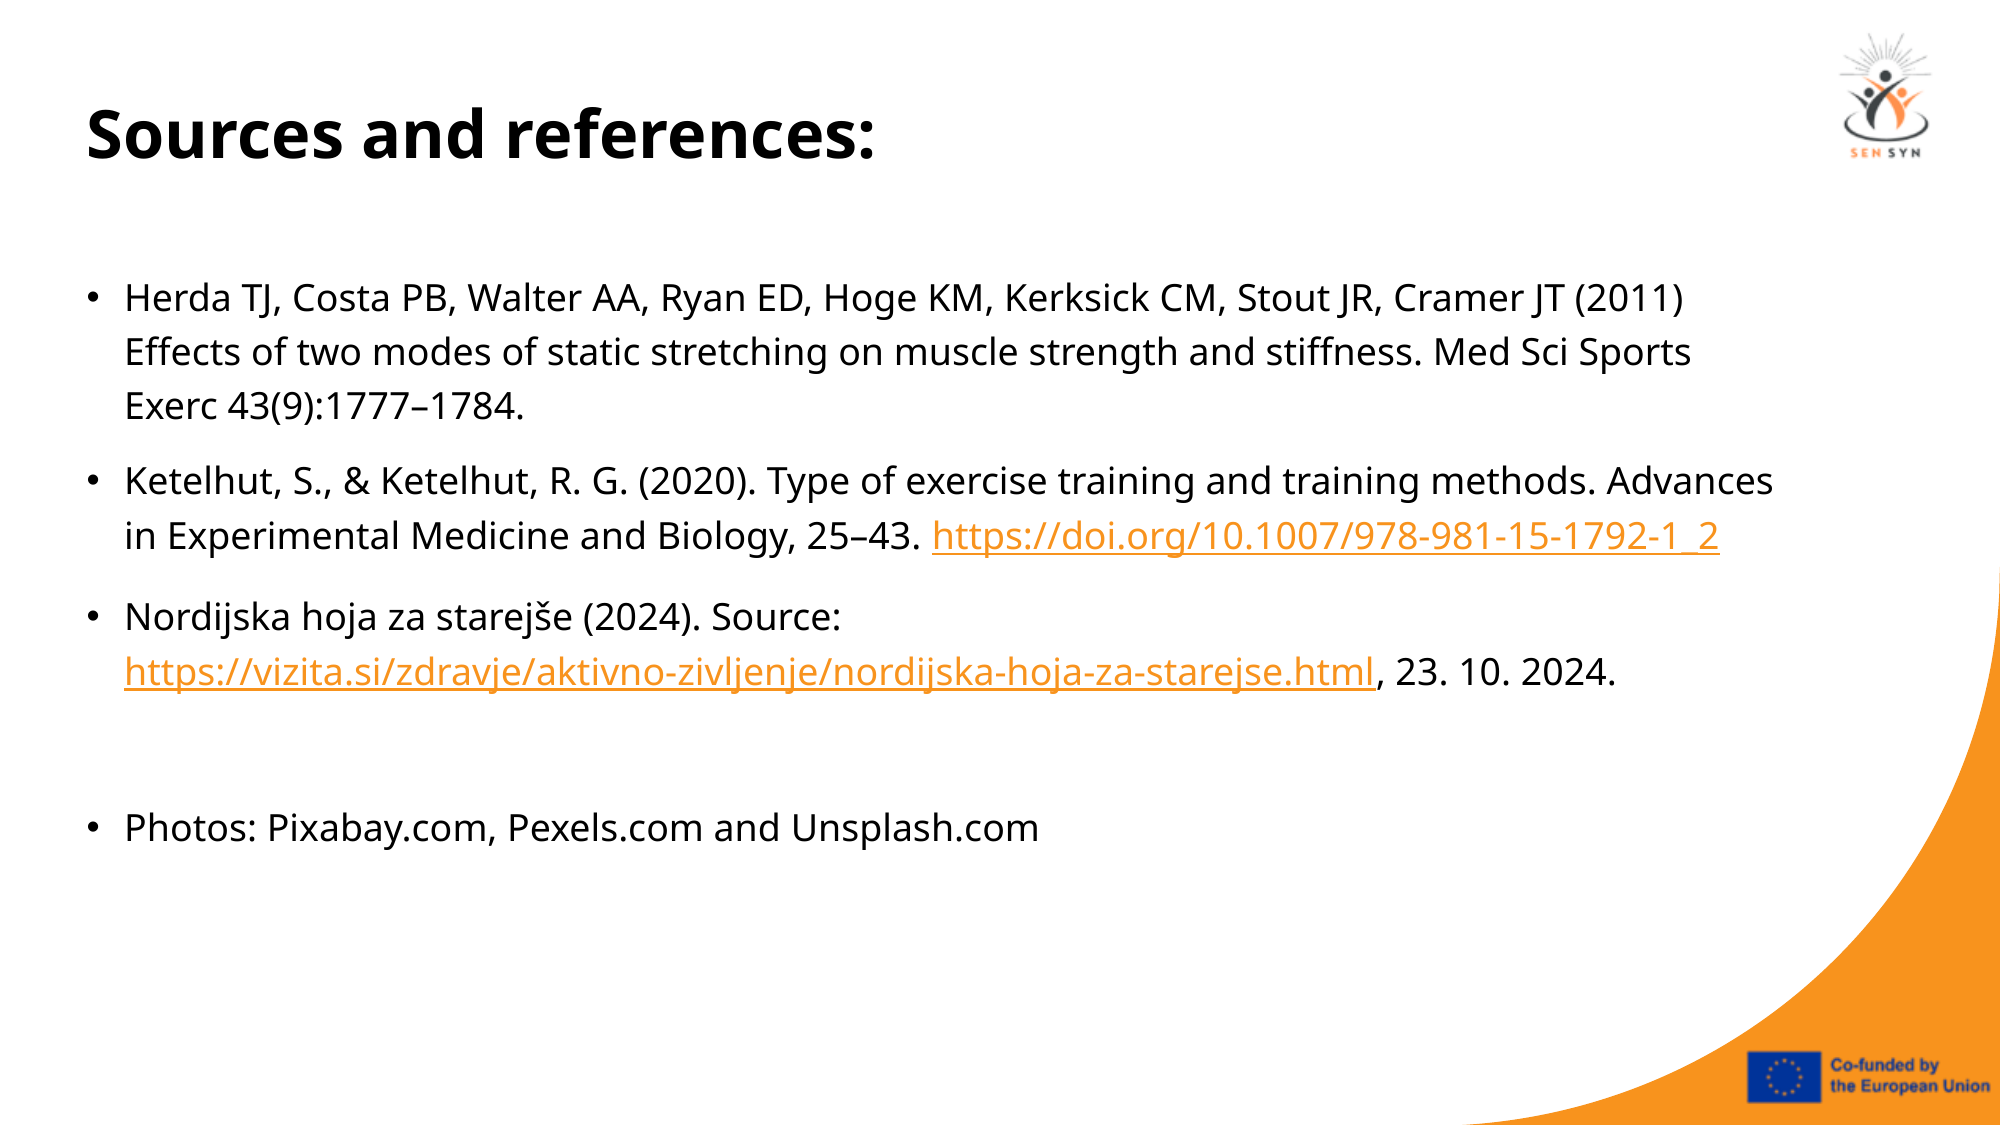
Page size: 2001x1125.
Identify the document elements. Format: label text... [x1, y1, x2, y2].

title Sources and references: [71, 0, 1704, 180]
picture [1744, 1048, 2000, 1107]
picture [1773, 0, 2000, 226]
list Herda TJ, Costa PB, Walter AA, Ryan ED, Hoge KM, Kerksick CM, Stout JR, Cramer JT (2011) Effects of two modes of static stretching on muscle strength and stiffness. Med Sci Sports Exerc 43(9):1777–1784. Ketelhut, S., & Ketelhut, R. G. (2020). Type of exercise training and training methods. Advances in Experimental Medicine and Biology, 25–43. https://doi.org/10.1007/978-981-15-1792-1_2 Nordijska hoja za starejše (2024). Source: https://vizita.si/zdravje/aktivno-zivljenje/nordijska-hoja-za-starejse.html, 23. 10. 2024. Photos: Pixabay.com, Pexels.com and Unsplash.com [71, 191, 1809, 1079]
